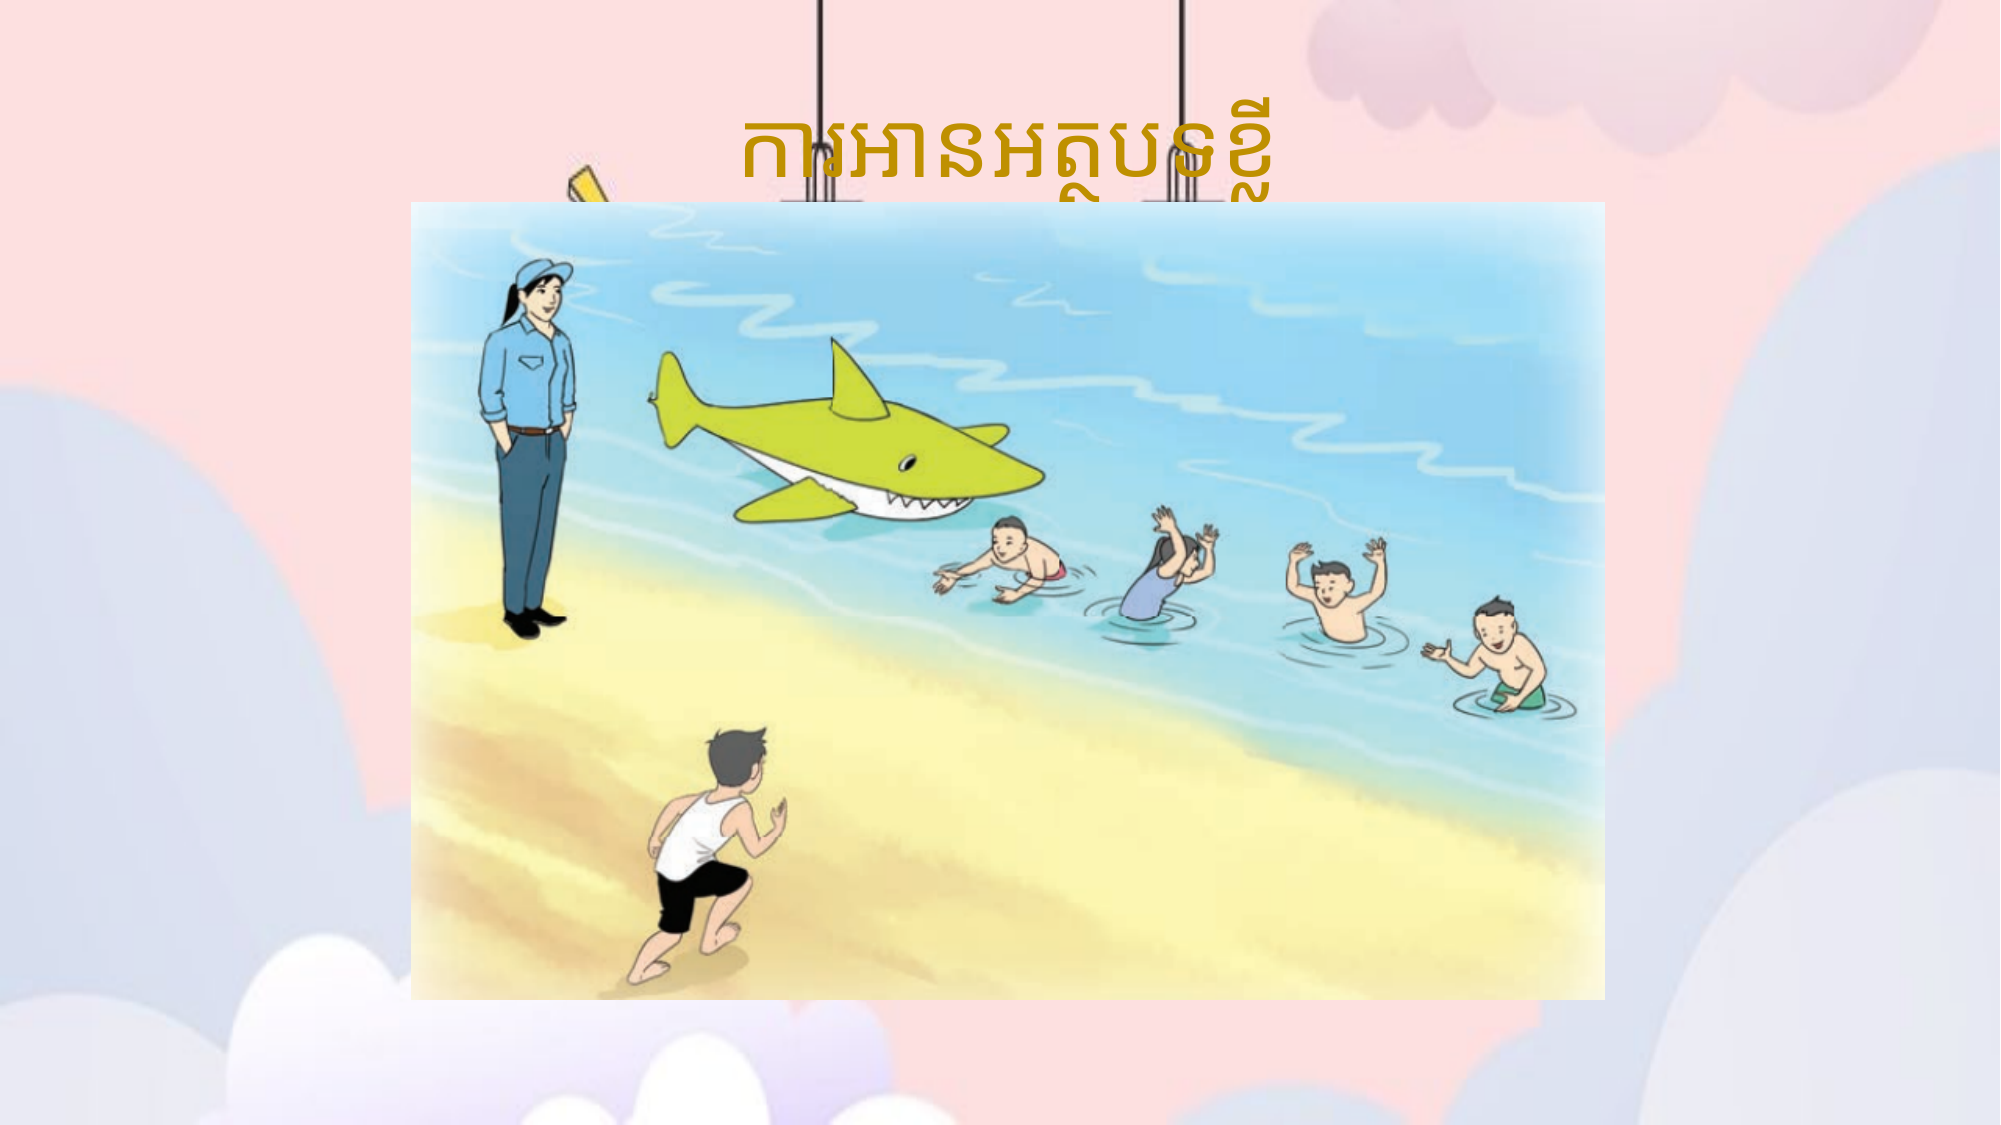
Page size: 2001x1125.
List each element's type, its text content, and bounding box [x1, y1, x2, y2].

text_box ការអានអត្ថបទខ្លី [145, 81, 1871, 215]
picture [411, 202, 1605, 1000]
